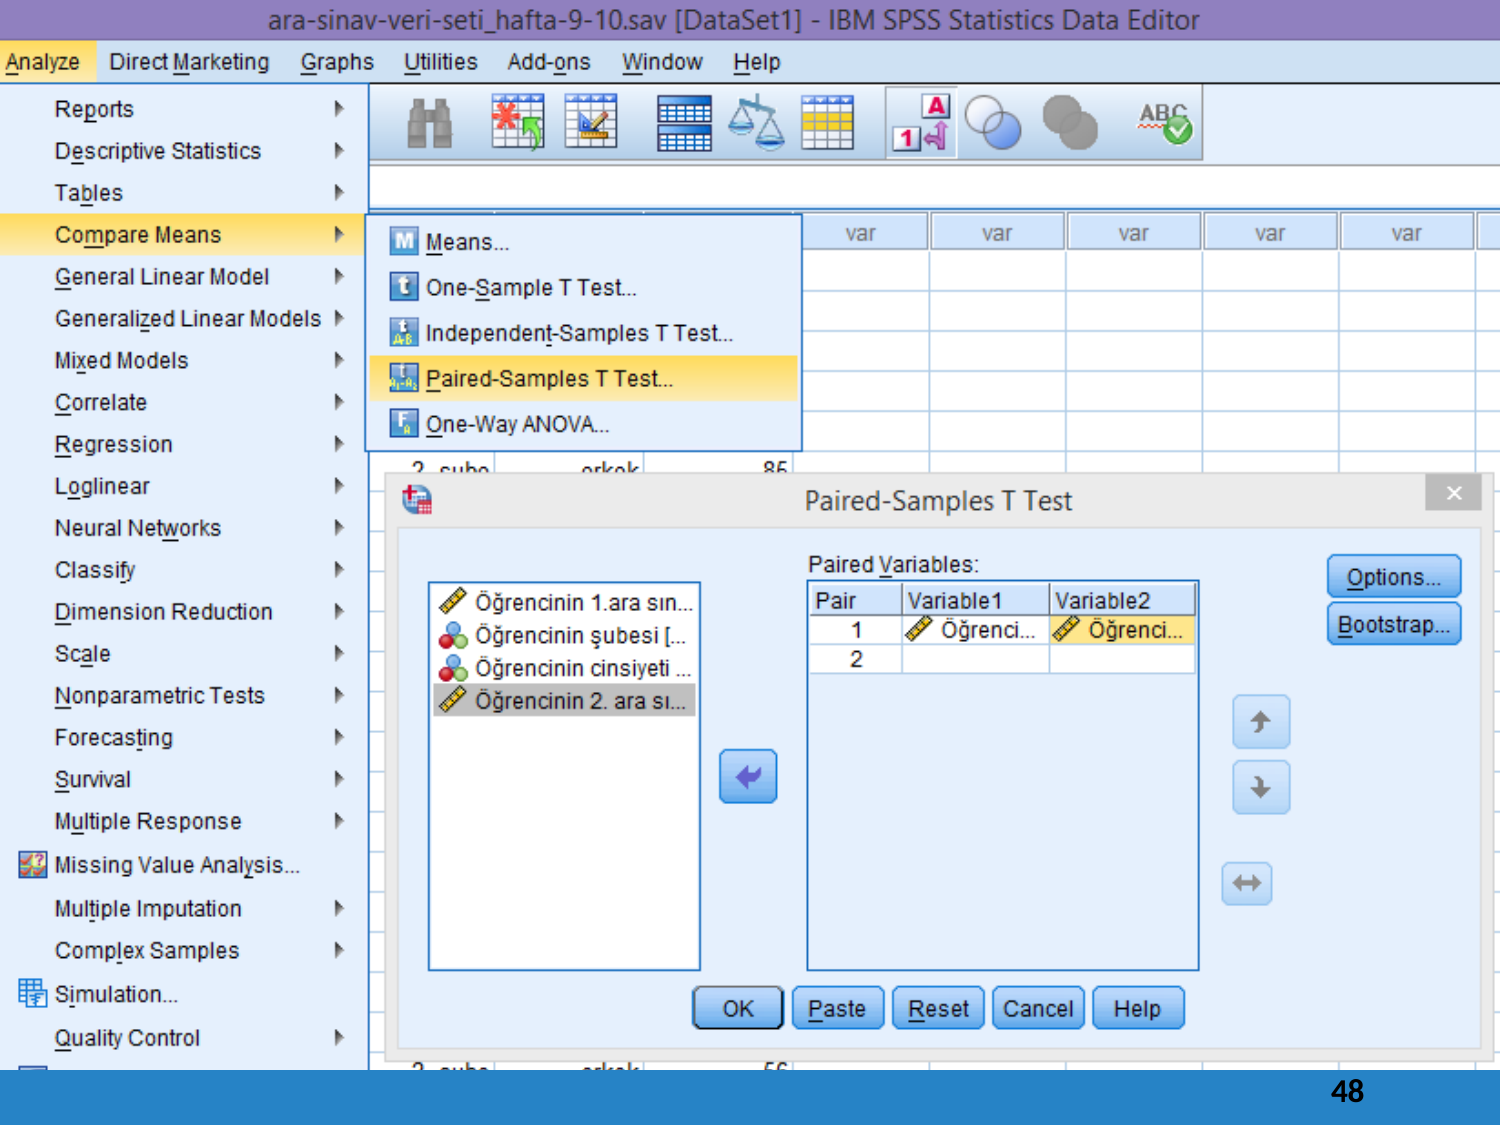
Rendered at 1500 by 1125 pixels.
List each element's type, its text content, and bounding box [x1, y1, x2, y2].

slide_number 48 [1218, 1078, 1380, 1120]
picture [0, 0, 1500, 1071]
